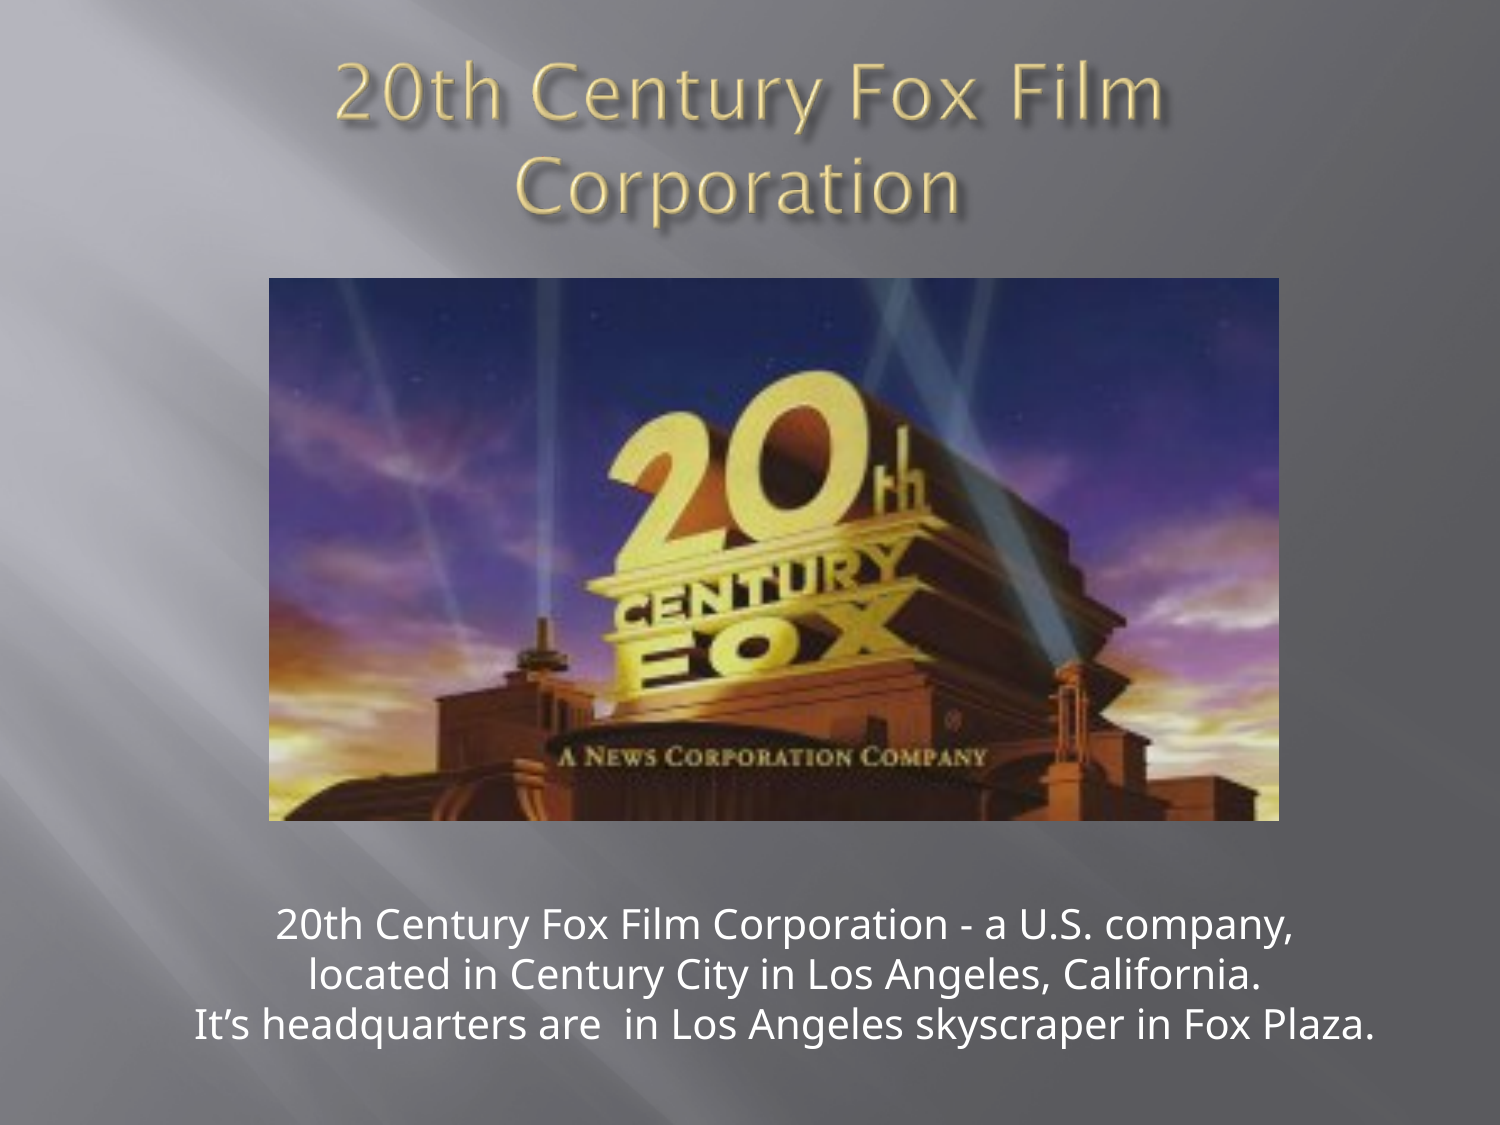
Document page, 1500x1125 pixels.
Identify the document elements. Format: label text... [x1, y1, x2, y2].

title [73, 15, 1427, 254]
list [269, 278, 1279, 821]
text_box 20th Century Fox Film Corporation - a U.S. company, located in Century City in Los Angeles, California. It’s headquarters are in Los Angeles skyscraper in Fox Plaza. [163, 890, 1407, 1056]
